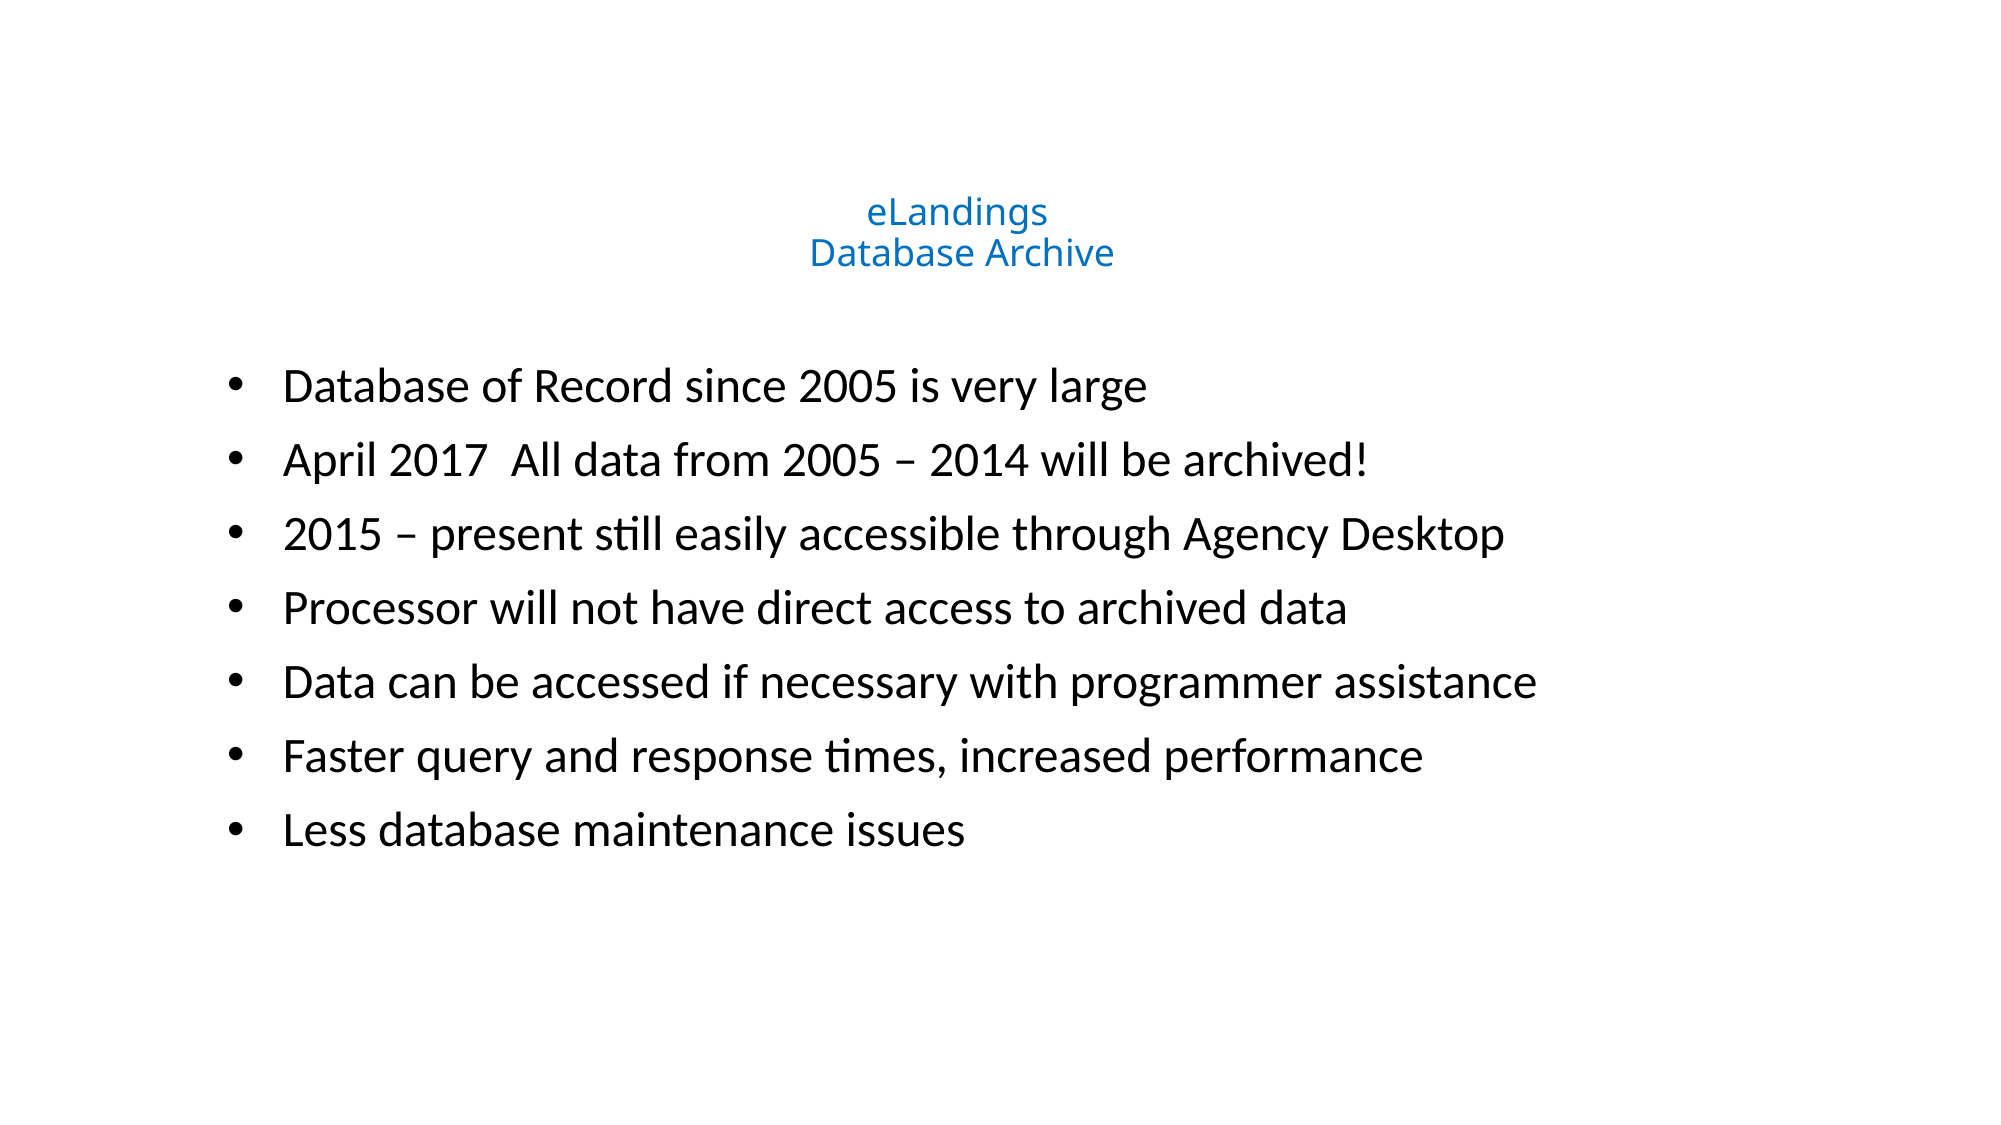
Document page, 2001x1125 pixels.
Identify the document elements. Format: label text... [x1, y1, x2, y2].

subtitle Database of Record since 2005 is very large April 2017 All data from 2005 – 2014 will be archived! 2015 – present still easily accessible through Agency Desktop Processor will not have direct access to archived data Data can be accessed if necessary with programmer assistance Faster query and response times, increased performance Less database maintenance issues [212, 352, 1713, 868]
title eLandings Database Archive [174, 184, 1750, 282]
